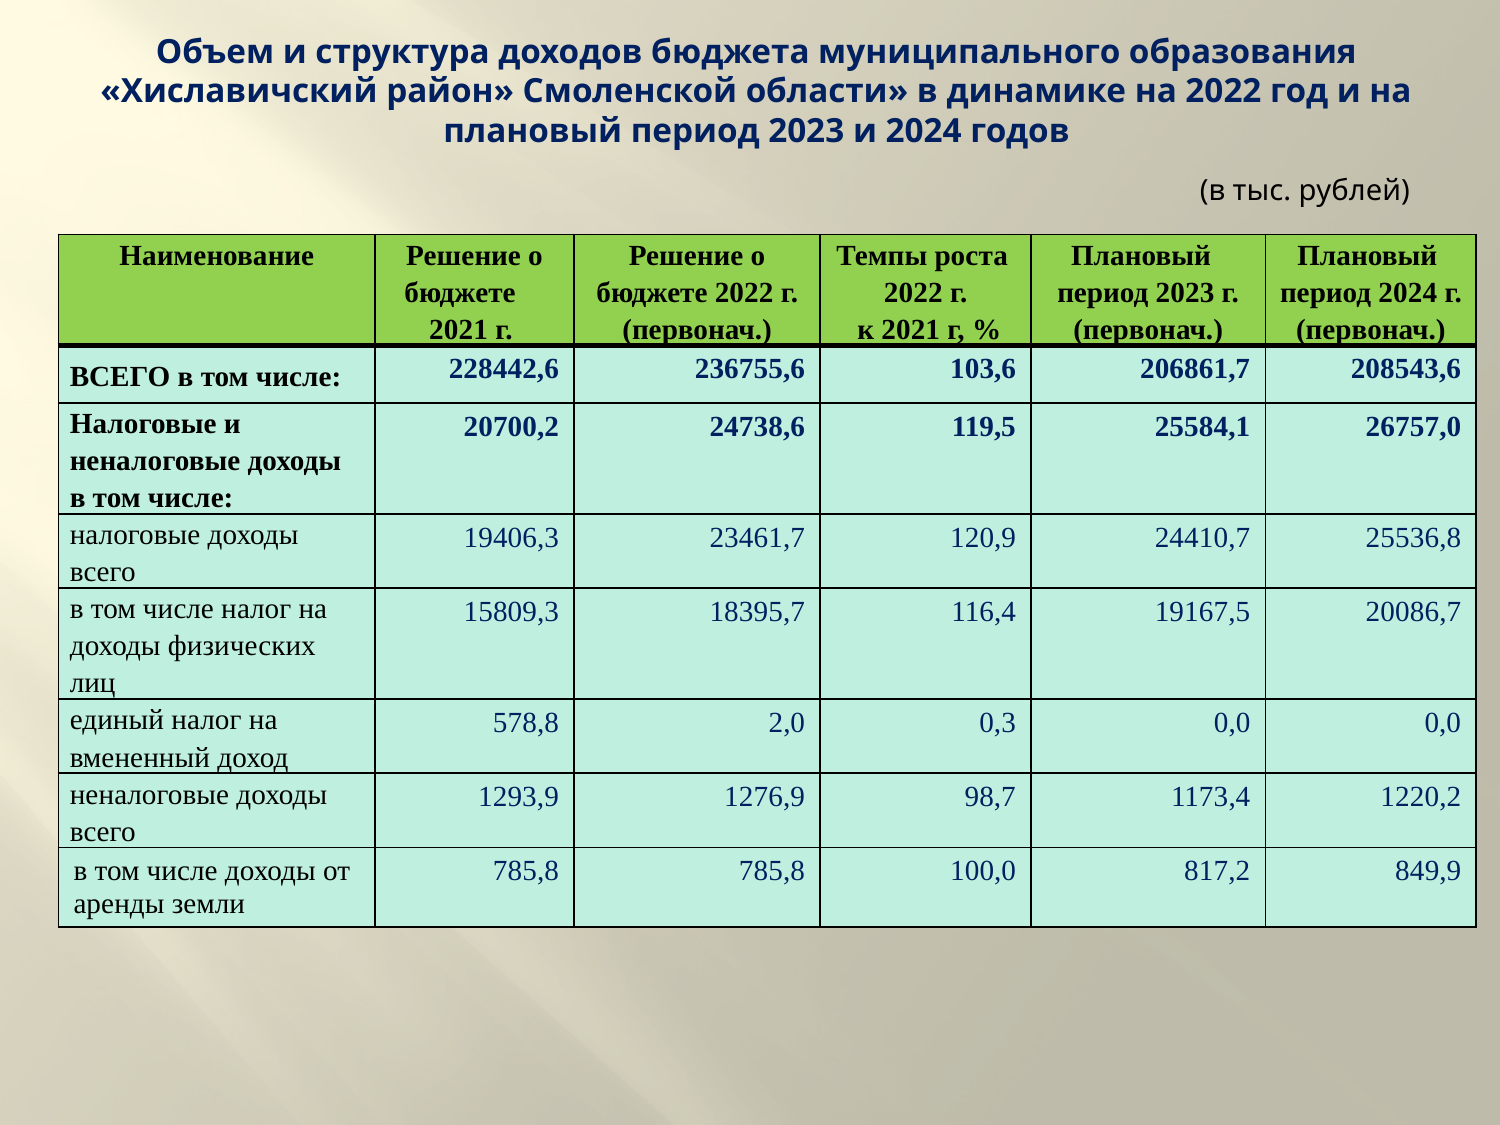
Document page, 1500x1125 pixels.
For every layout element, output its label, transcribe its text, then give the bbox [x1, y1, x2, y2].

table_cell 817,2 [1032, 848, 1265, 926]
table_cell 26757,0 [1266, 404, 1475, 513]
table_cell 2,0 [575, 700, 819, 772]
list (в тыс. рублей) [128, 928, 1426, 1067]
title Объем и структура доходов бюджета муниципального образования «Хиславичский район» Смоленской области» в динамике на 2022 год и на плановый период 2023 и 2024 годов [82, 70, 1432, 234]
table_cell 785,8 [376, 848, 573, 926]
table_cell 98,7 [821, 774, 1030, 847]
table_cell 1293,9 [376, 774, 573, 847]
table_cell 19167,5 [1032, 589, 1265, 698]
table_cell 206861,7 [1032, 348, 1265, 402]
table_cell 24738,6 [575, 404, 819, 513]
table_cell налоговые доходы всего [59, 515, 374, 587]
table_cell 0,3 [821, 700, 1030, 772]
table_cell 119,5 [821, 404, 1030, 513]
table_cell 18395,7 [575, 589, 819, 698]
list (в тыс. рублей) [128, 163, 1426, 234]
table_cell 23461,7 [575, 515, 819, 587]
table_cell 228442,6 [376, 348, 573, 402]
table_cell 20700,2 [376, 404, 573, 513]
table_cell 116,4 [821, 589, 1030, 698]
table_cell единый налог на вмененный доход [59, 700, 374, 772]
table_header Решение о бюджете 2021 г. [376, 235, 573, 343]
table_cell 19406,3 [376, 515, 573, 587]
table_cell 25584,1 [1032, 404, 1265, 513]
table_cell 0,0 [1266, 700, 1475, 772]
table_cell неналоговые доходы всего [59, 774, 374, 847]
table_cell в том числе налог на доходы физических лиц [59, 589, 374, 698]
table_cell 0,0 [1032, 700, 1265, 772]
table_cell 1276,9 [575, 774, 819, 847]
table_cell 20086,7 [1266, 589, 1475, 698]
table_header Плановый период 2023 г. (первонач.) [1032, 235, 1265, 343]
table_cell 1220,2 [1266, 774, 1475, 847]
table_cell 1173,4 [1032, 774, 1265, 847]
table_cell 100,0 [821, 848, 1030, 926]
table_cell в том числе доходы от аренды земли [59, 848, 374, 926]
table_cell 208543,6 [1266, 348, 1475, 402]
table_cell 15809,3 [376, 589, 573, 698]
table_header Наименование [59, 235, 374, 343]
table_cell 578,8 [376, 700, 573, 772]
table_cell ВСЕГО в том числе: [59, 348, 374, 402]
table_cell 236755,6 [575, 348, 819, 402]
table_cell 24410,7 [1032, 515, 1265, 587]
table_header Плановый период 2024 г. (первонач.) [1266, 235, 1475, 343]
table_cell 785,8 [575, 848, 819, 926]
table_cell 120,9 [821, 515, 1030, 587]
table_cell 103,6 [821, 348, 1030, 402]
table_cell 25536,8 [1266, 515, 1475, 587]
table_cell 849,9 [1266, 848, 1475, 926]
table_header Темпы роста 2022 г. к 2021 г, % [821, 235, 1030, 343]
table_cell Налоговые и неналоговые доходы в том числе: [59, 404, 374, 513]
table_header Решение о бюджете 2022 г. (первонач.) [575, 235, 819, 343]
